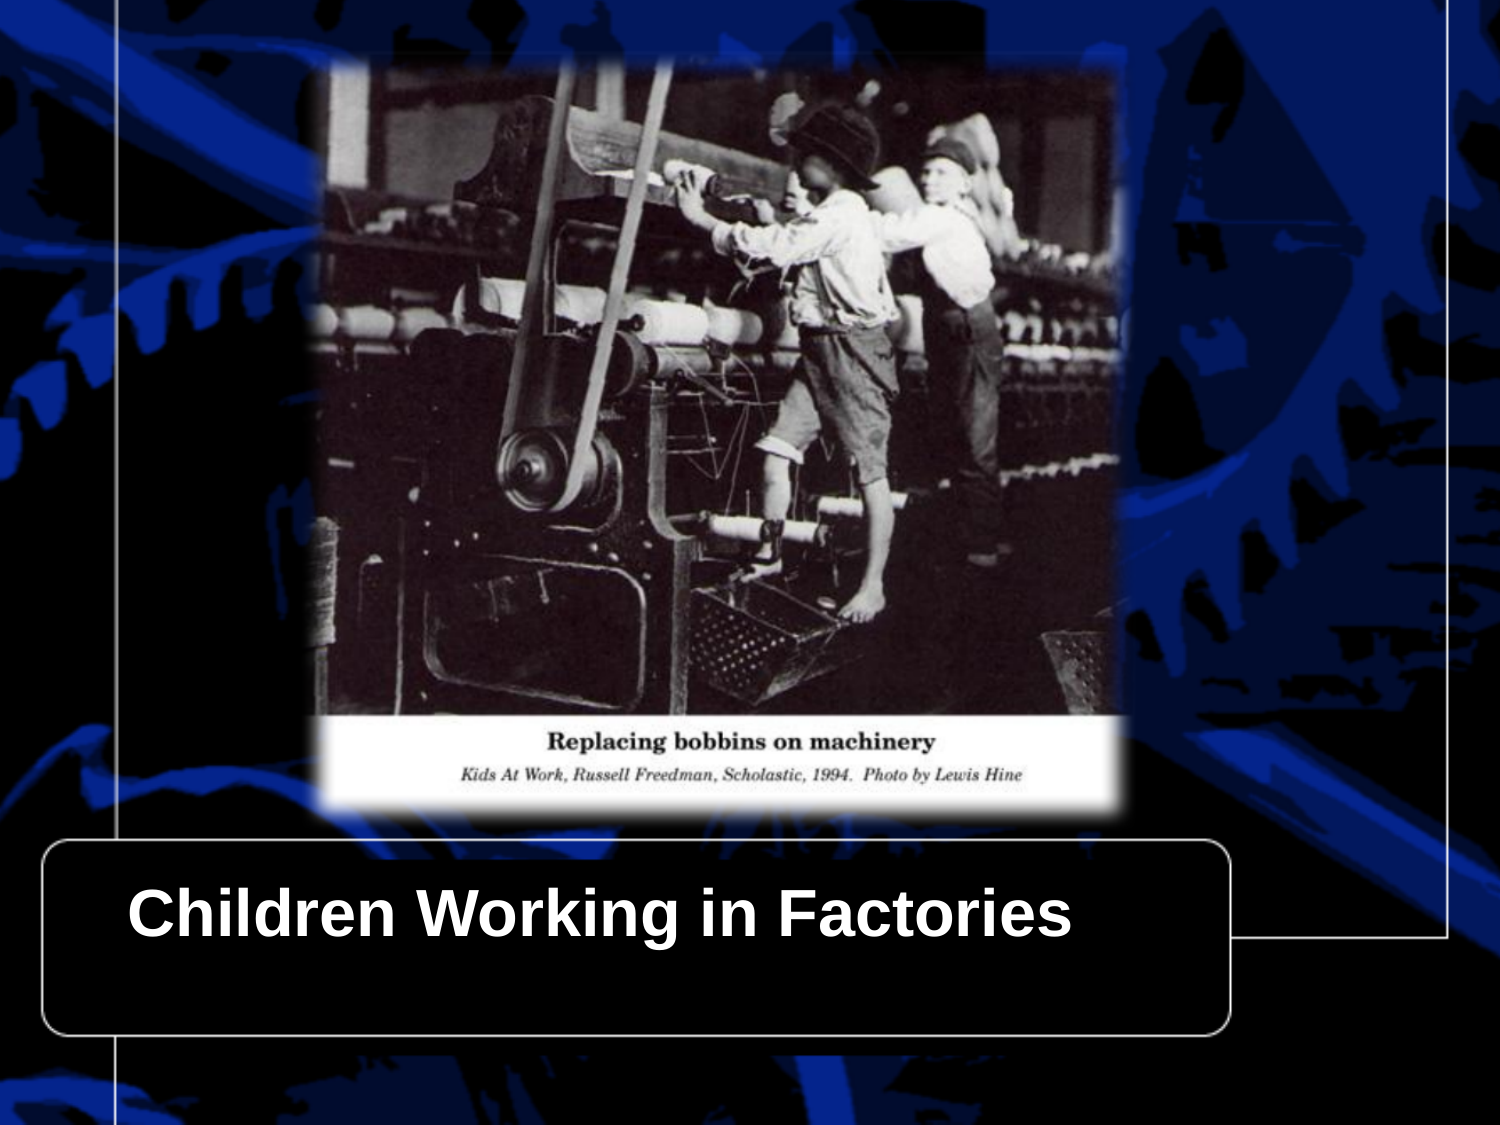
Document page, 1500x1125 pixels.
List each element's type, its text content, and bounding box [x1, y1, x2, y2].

subtitle Children Working in Factories [112, 862, 1188, 1001]
picture [0, 0, 1500, 1125]
